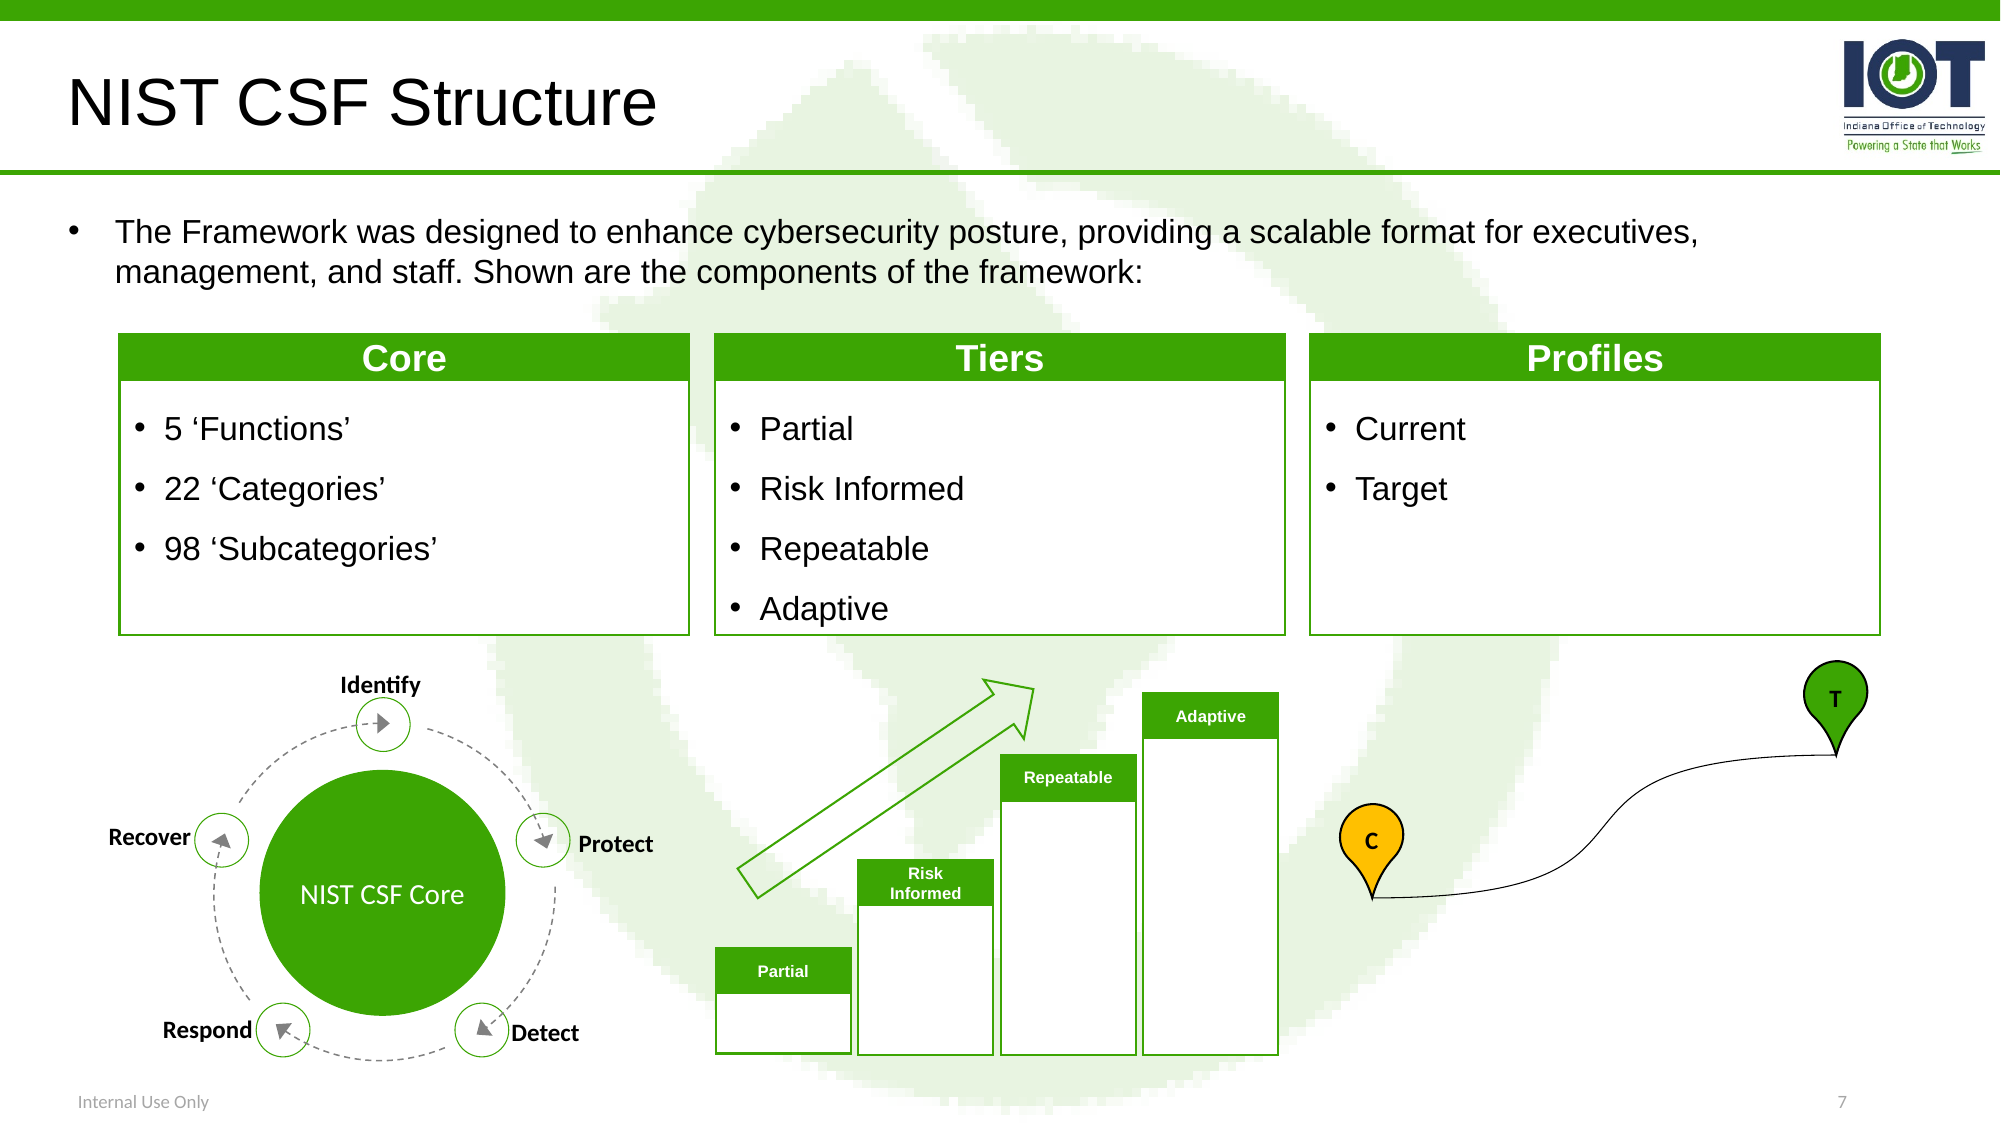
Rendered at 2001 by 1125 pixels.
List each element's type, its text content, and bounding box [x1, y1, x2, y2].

text_box [1819, 725, 1851, 757]
text_box [1355, 867, 1373, 902]
text_box [1349, 803, 1372, 813]
text_box NIST CSF Structure [53, 51, 1593, 146]
slide_number 7 [1822, 1076, 1984, 1125]
text_box T [1743, 670, 1928, 725]
text_box Tiers [714, 333, 1286, 381]
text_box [58, 656, 709, 1085]
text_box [715, 948, 851, 1054]
text_box C [1279, 813, 1372, 867]
text_box [736, 678, 1035, 900]
text_box [1813, 660, 1860, 670]
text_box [1372, 754, 1837, 898]
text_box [1000, 754, 1136, 1055]
text_box Current Target [1309, 381, 1881, 636]
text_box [1143, 693, 1279, 1055]
text_box Partial Risk Informed Repeatable Adaptive [714, 381, 1286, 636]
text_box 5 ‘Functions’ 22 ‘Categories’ 98 ‘Subcategories’ [118, 381, 690, 636]
picture [0, 21, 2001, 1125]
footer Internal Use Only [63, 1085, 697, 1125]
text_box Core [118, 333, 690, 381]
text_box The Framework was designed to enhance cybersecurity posture, providing a scalable format for executives, management, and staff. Shown are the components of the framework: [53, 202, 1812, 298]
text_box Profiles [1309, 333, 1881, 381]
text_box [858, 860, 994, 1056]
